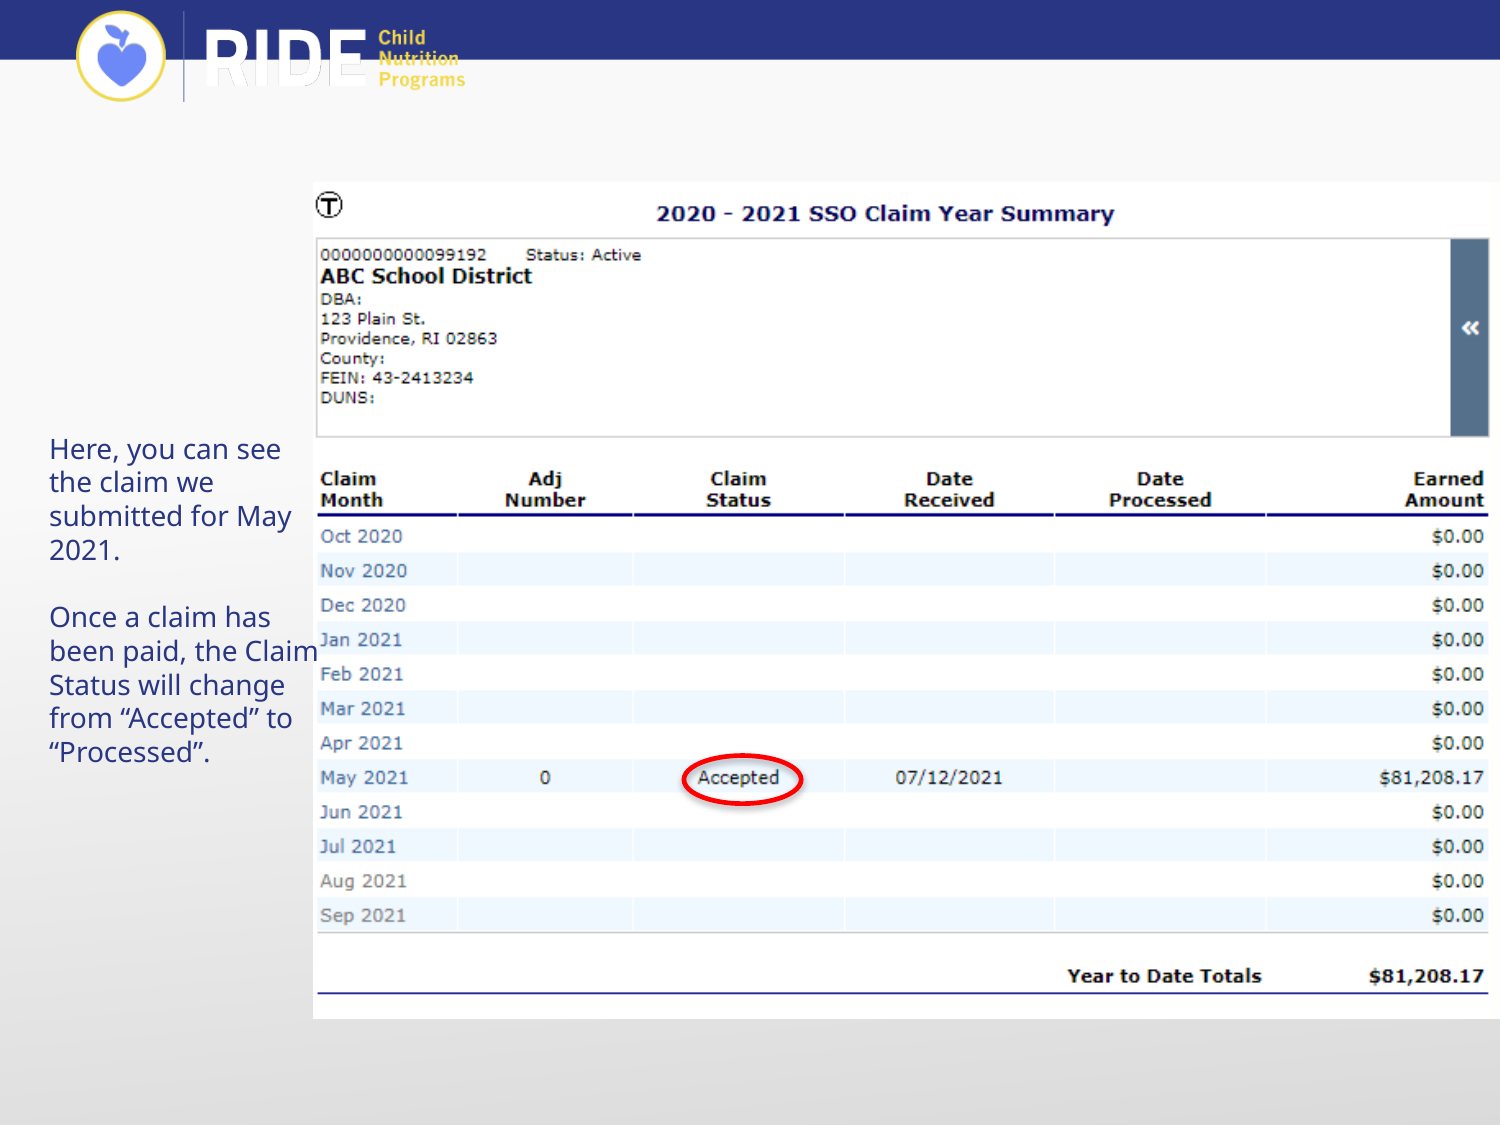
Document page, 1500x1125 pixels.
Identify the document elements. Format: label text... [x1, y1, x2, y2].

picture [313, 182, 1500, 1019]
text_box Here, you can see the claim we submitted for May 2021. Once a claim has been paid, the Claim Status will change from “Accepted” to “Processed”. [34, 423, 307, 776]
picture [75, 9, 466, 102]
